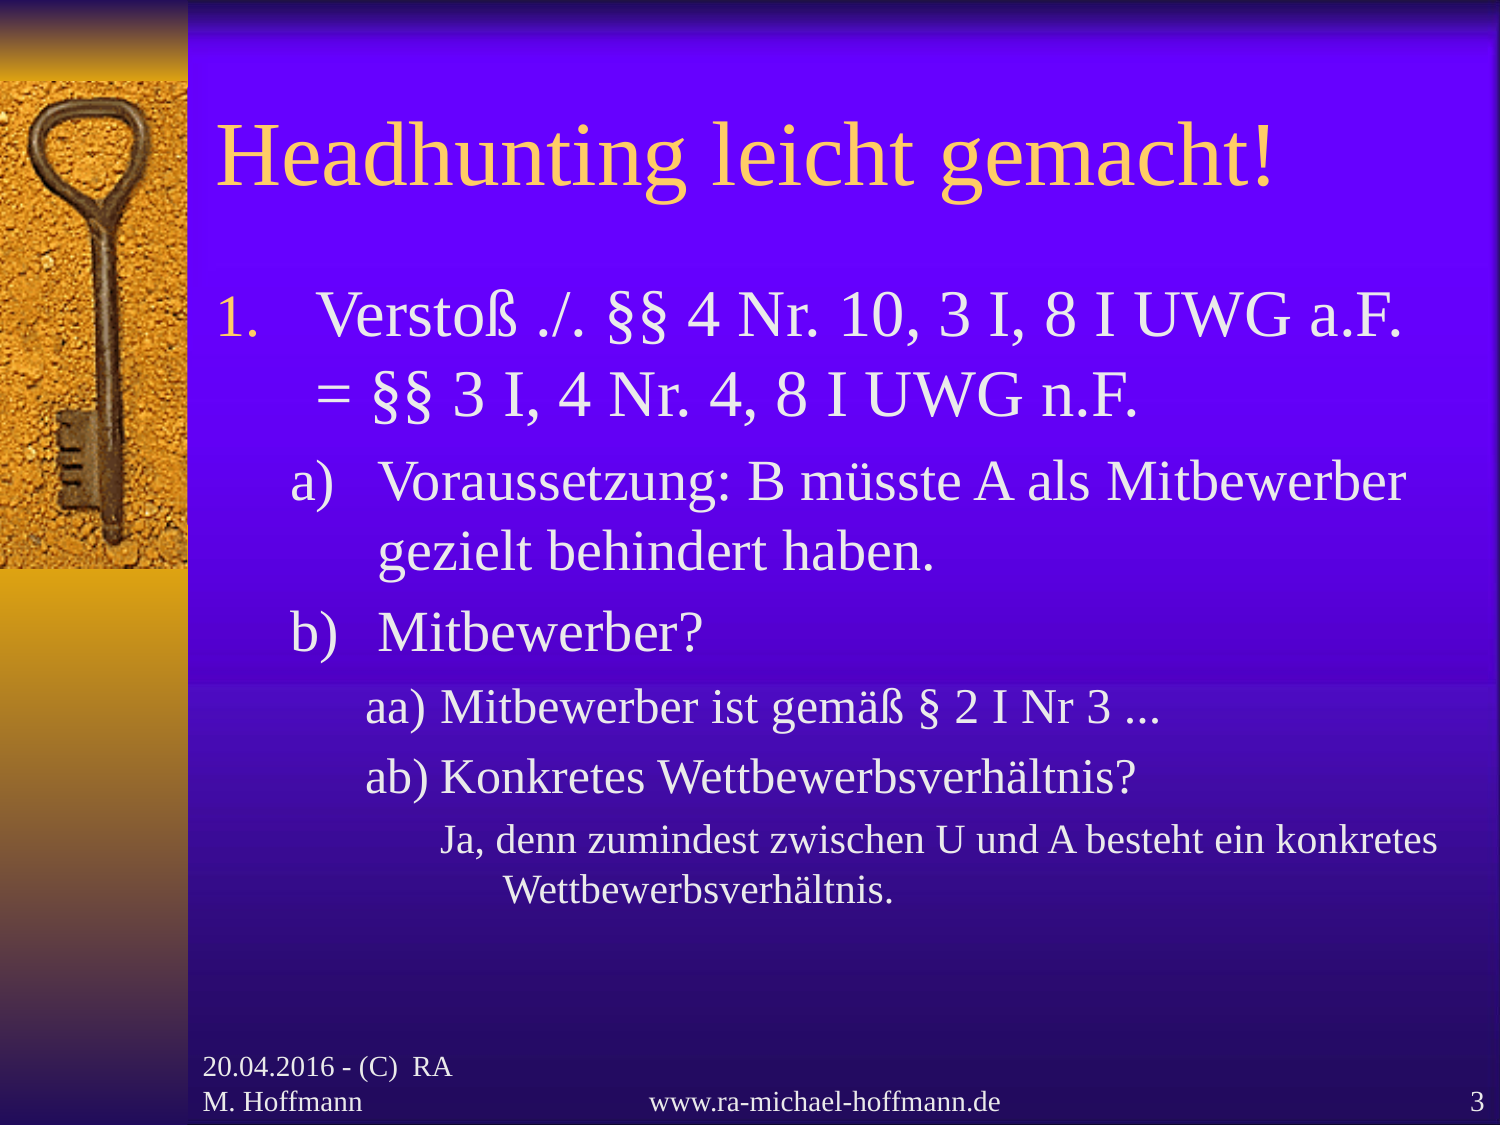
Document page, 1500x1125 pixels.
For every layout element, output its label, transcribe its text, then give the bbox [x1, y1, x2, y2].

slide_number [186, 1049, 501, 1125]
footer www.ra-michael-hoffmann.de [586, 1049, 1063, 1125]
slide_number 3 [1186, 1049, 1500, 1125]
picture [0, 0, 1500, 1125]
title Headhunting leicht gemacht! [199, 49, 1476, 249]
list Verstoß ./. §§ 4 Nr. 10, 3 I, 8 I UWG a.F. = §§ 3 I, 4 Nr. 4, 8 I UWG n.F. Voraussetzung: B müsste A als Mitbewerber gezielt behindert haben. Mitbewerber? Mitbewerber ist gemäß § 2 I Nr 3 ... Konkretes Wettbewerbsverhältnis? Ja, denn zumindest zwischen U und A besteht ein konkretes Wettbewerbsverhältnis. [199, 261, 1476, 1001]
